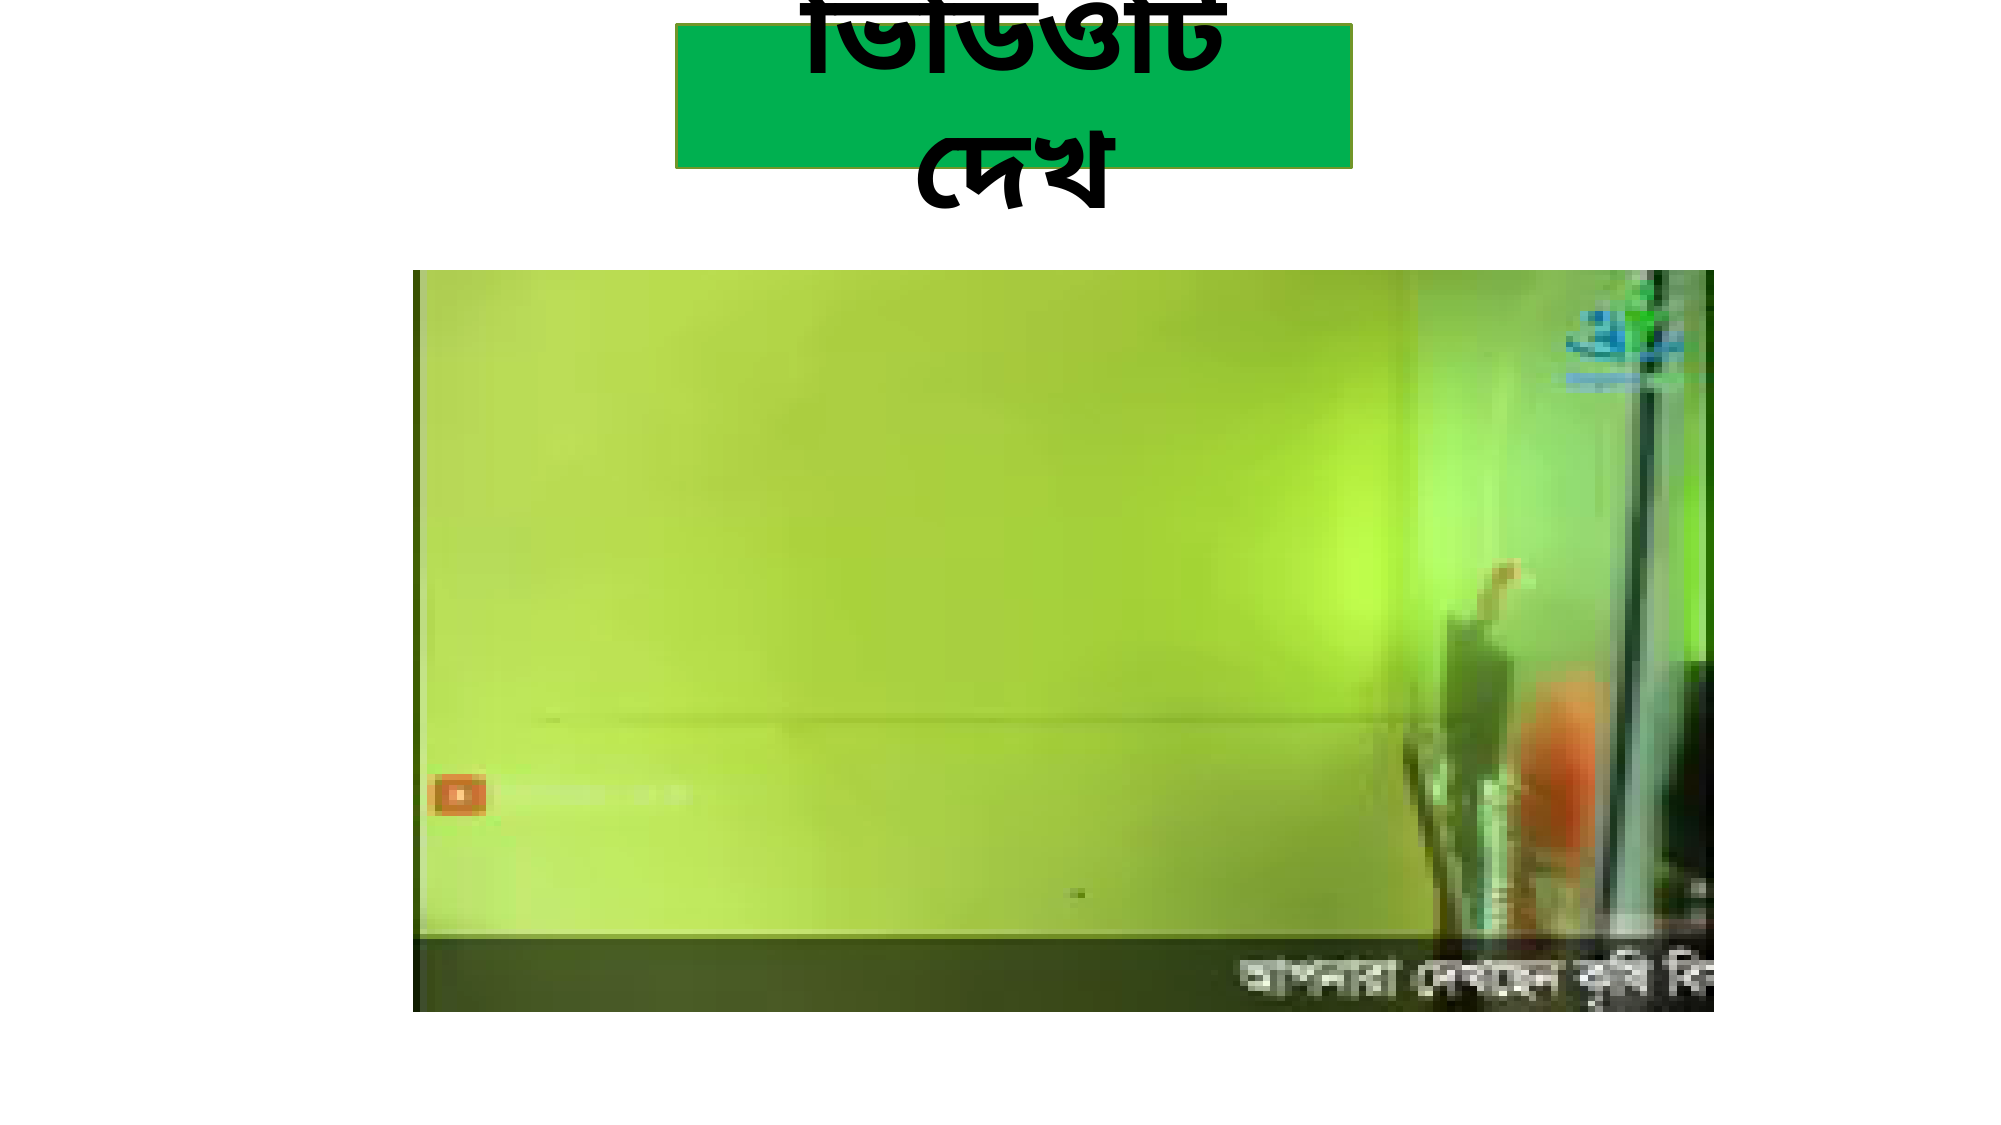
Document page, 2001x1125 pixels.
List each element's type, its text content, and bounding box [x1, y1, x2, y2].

text_box ভিডিওটি দেখ [675, 23, 1353, 169]
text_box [412, 269, 1715, 1013]
